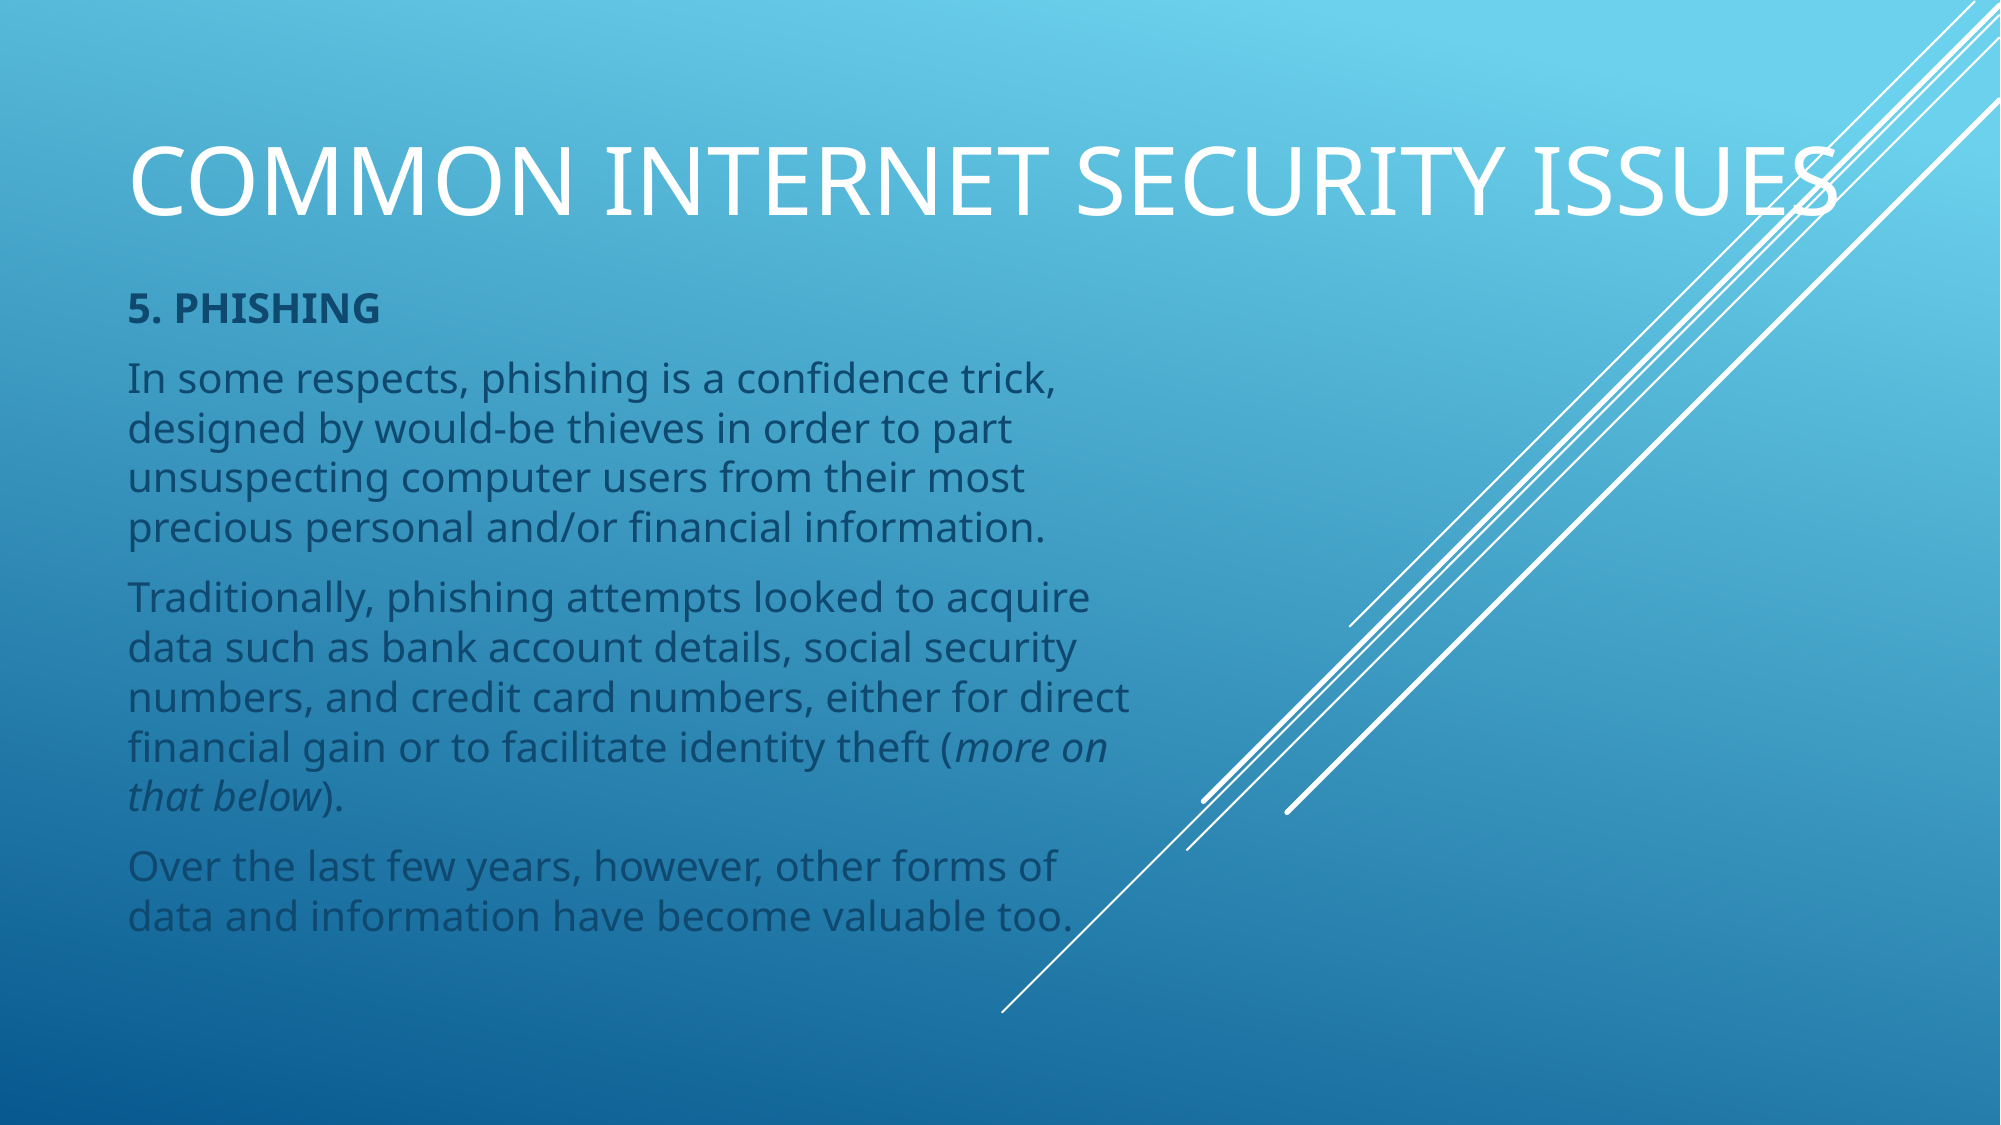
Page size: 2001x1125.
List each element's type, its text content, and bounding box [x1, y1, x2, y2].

subtitle 5. PHISHING In some respects, phishing is a confidence trick, designed by would-be thieves in order to part unsuspecting computer users from their most precious personal and/or financial information. Traditionally, phishing attempts looked to acquire data such as bank account details, social security numbers, and credit card numbers, either for direct financial gain or to facilitate identity theft (more on that below). Over the last few years, however, other forms of data and information have become valuable too. [112, 274, 1163, 950]
title Common Internet Security Issues [112, 112, 2000, 243]
